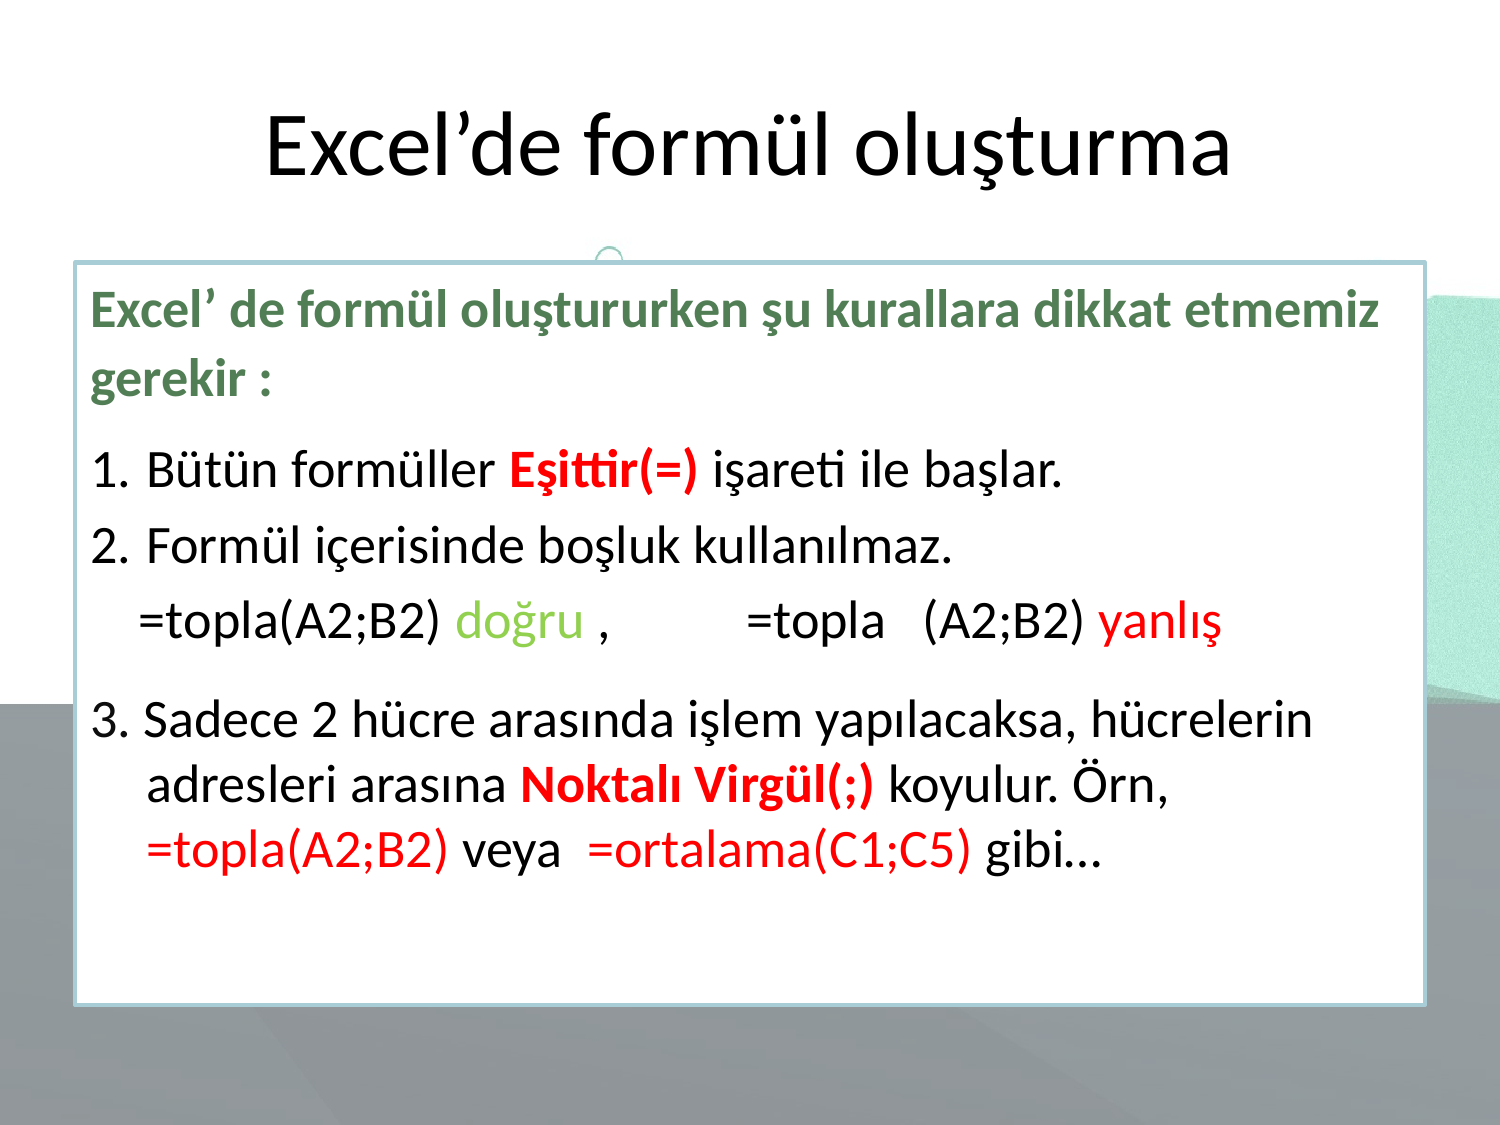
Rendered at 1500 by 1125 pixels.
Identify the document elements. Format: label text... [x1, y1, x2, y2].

title Excel’de formül oluşturma [75, 45, 1425, 233]
list Excel’ de formül oluştururken şu kurallara dikkat etmemiz gerekir : Bütün formüller Eşittir(=) işareti ile başlar. Formül içerisinde boşluk kullanılmaz. =topla(A2;B2) doğru , =topla (A2;B2) yanlış 3. Sadece 2 hücre arasında işlem yapılacaksa, hücrelerin adresleri arasına Noktalı Virgül(;) koyulur. Örn, =topla(A2;B2) veya =ortalama(C1;C5) gibi… [73, 260, 1427, 1007]
